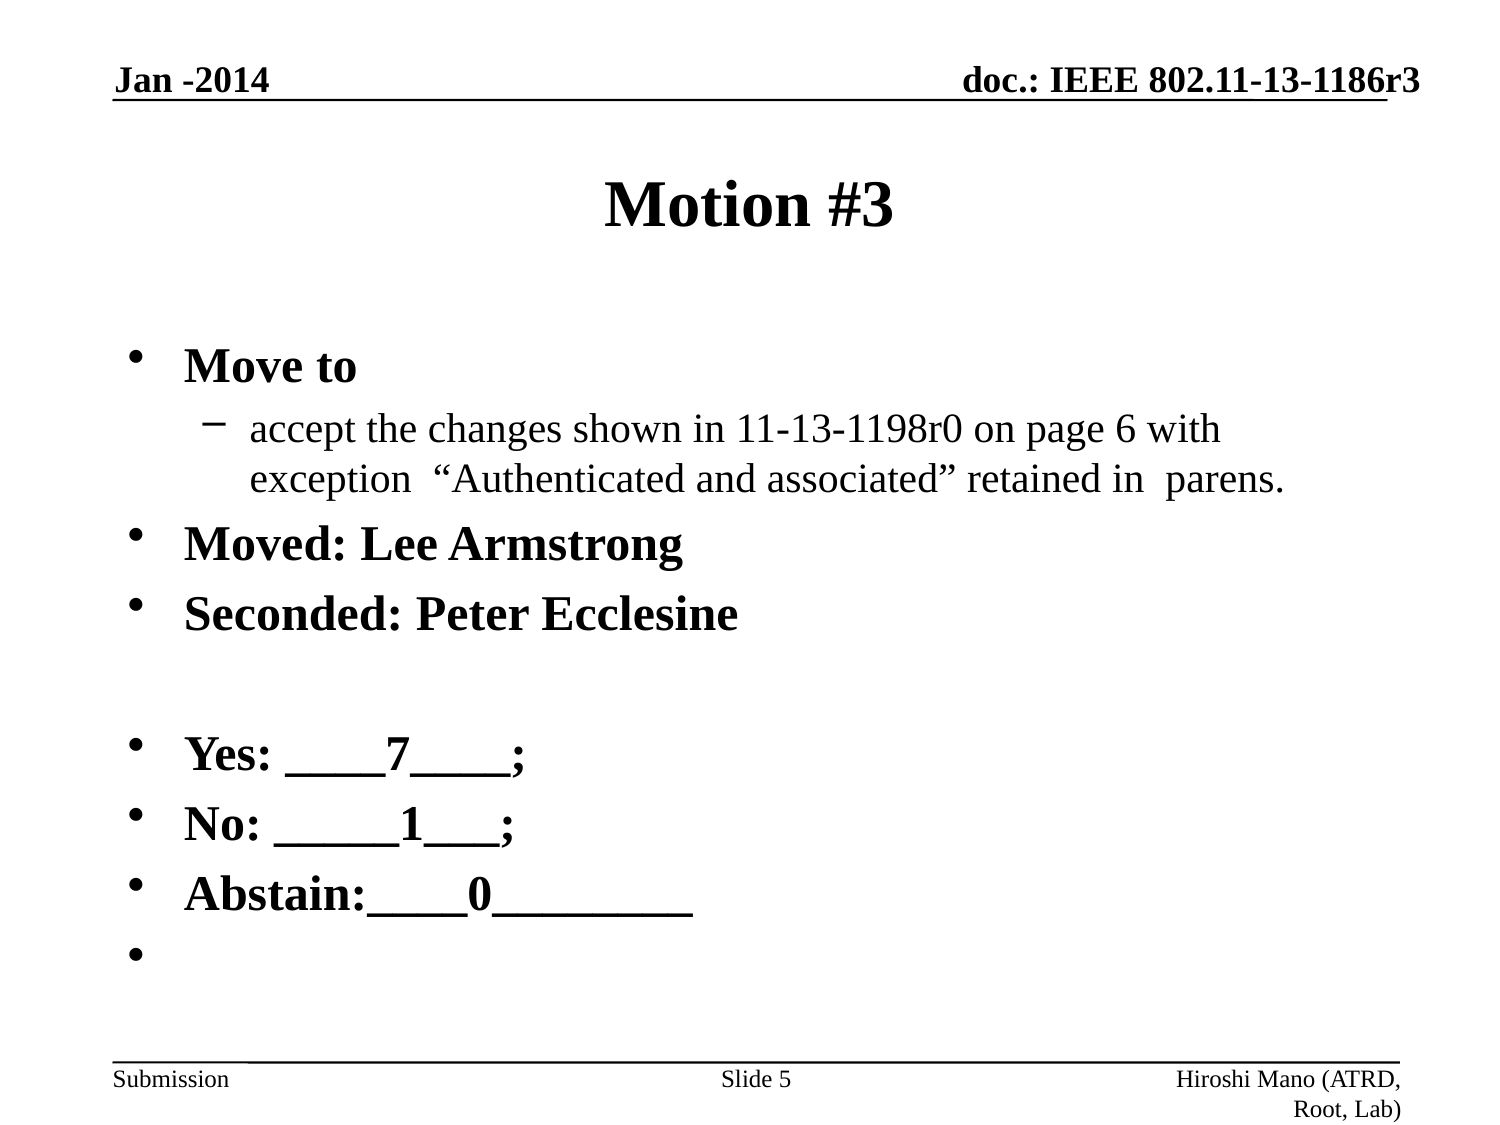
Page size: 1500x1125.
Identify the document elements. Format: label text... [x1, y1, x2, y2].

footer Hiroshi Mano (ATRD, Root, Lab) [1171, 1061, 1402, 1093]
title Motion #3 [112, 112, 1388, 288]
slide_number Jan -2014 [114, 54, 274, 101]
list Move to accept the changes shown in 11-13-1198r0 on page 6 with exception “Authenticated and associated” retained in parens. Moved: Lee Armstrong Seconded: Peter Ecclesine Yes: ____7____; No: _____1___; Abstain:____0________ [112, 324, 1388, 1001]
slide_number Slide 5 [712, 1061, 800, 1093]
